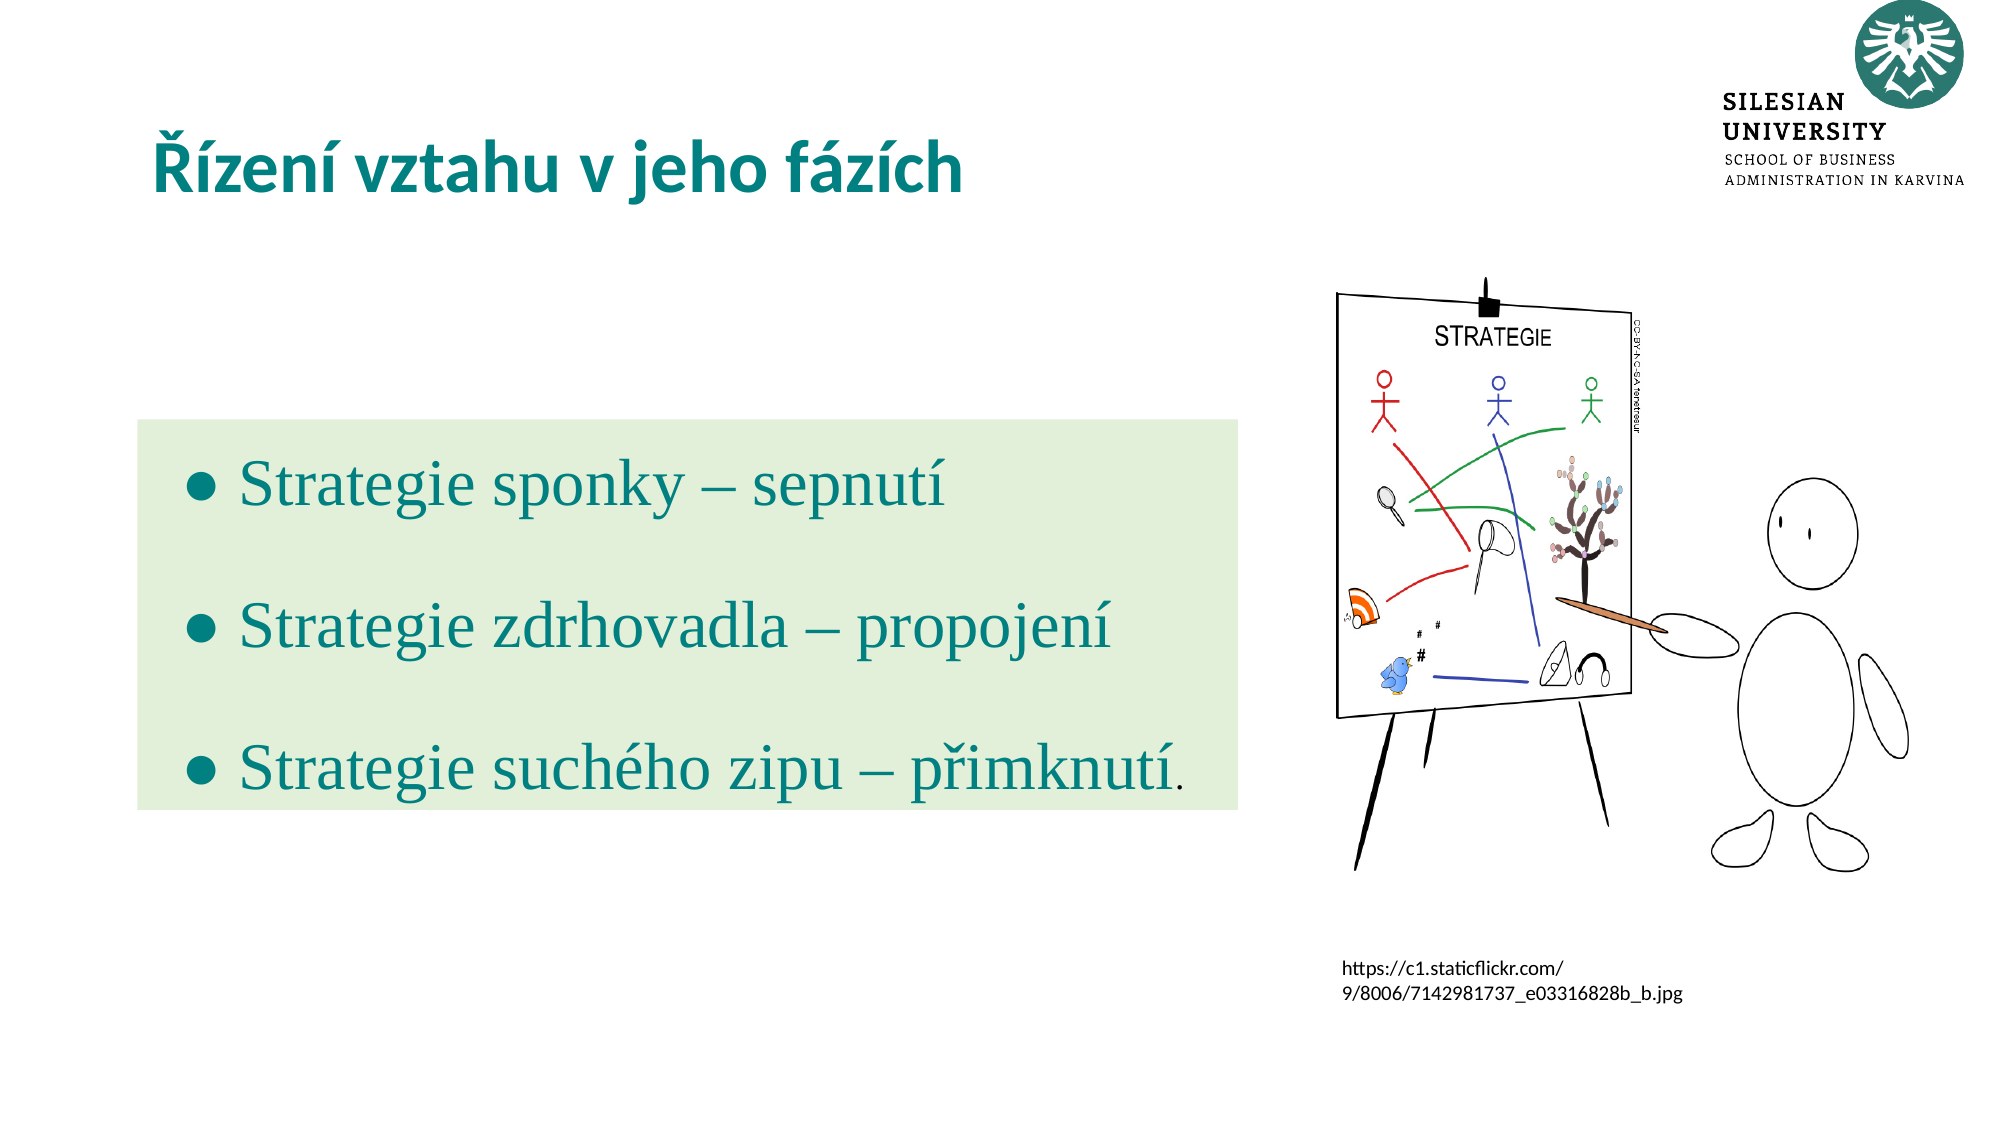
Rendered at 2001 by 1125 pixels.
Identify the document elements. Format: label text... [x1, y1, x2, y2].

title Řízení vztahu v jeho fázích [137, 59, 1863, 278]
picture [1336, 277, 1914, 888]
text_box https://c1.staticflickr.com/9/8006/7142981737_e03316828b_b.jpg [1327, 947, 1914, 1013]
text_box ● Strategie sponky – sepnutí ● Strategie zdrhovadla – propojení ● Strategie suchého zipu – přimknutí. [137, 419, 1238, 810]
picture [1723, 0, 1964, 185]
